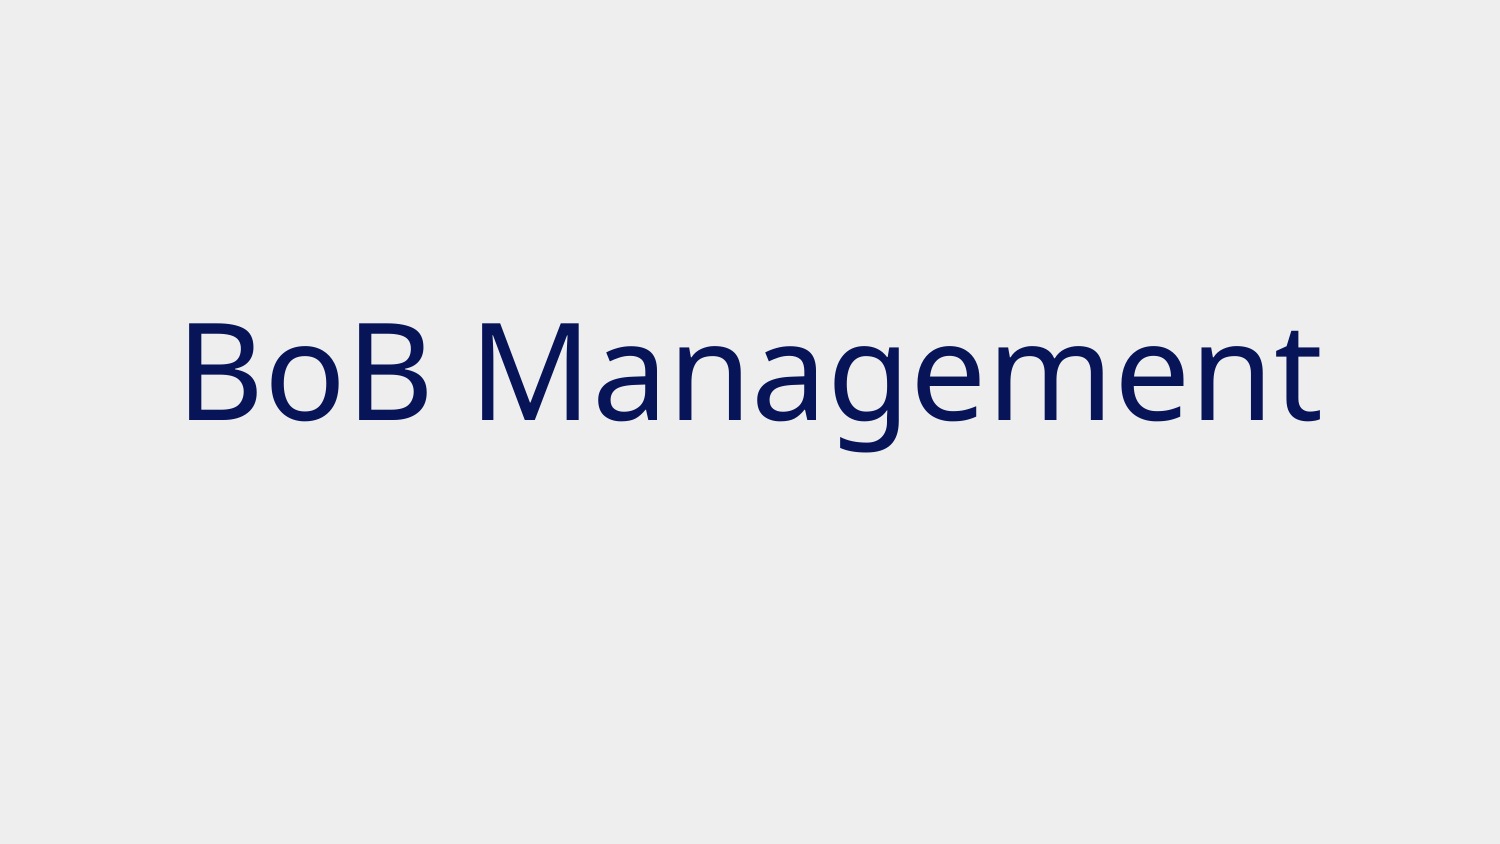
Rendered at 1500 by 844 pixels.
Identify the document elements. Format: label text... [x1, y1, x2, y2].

text_box BoB Management [18, 270, 1482, 463]
